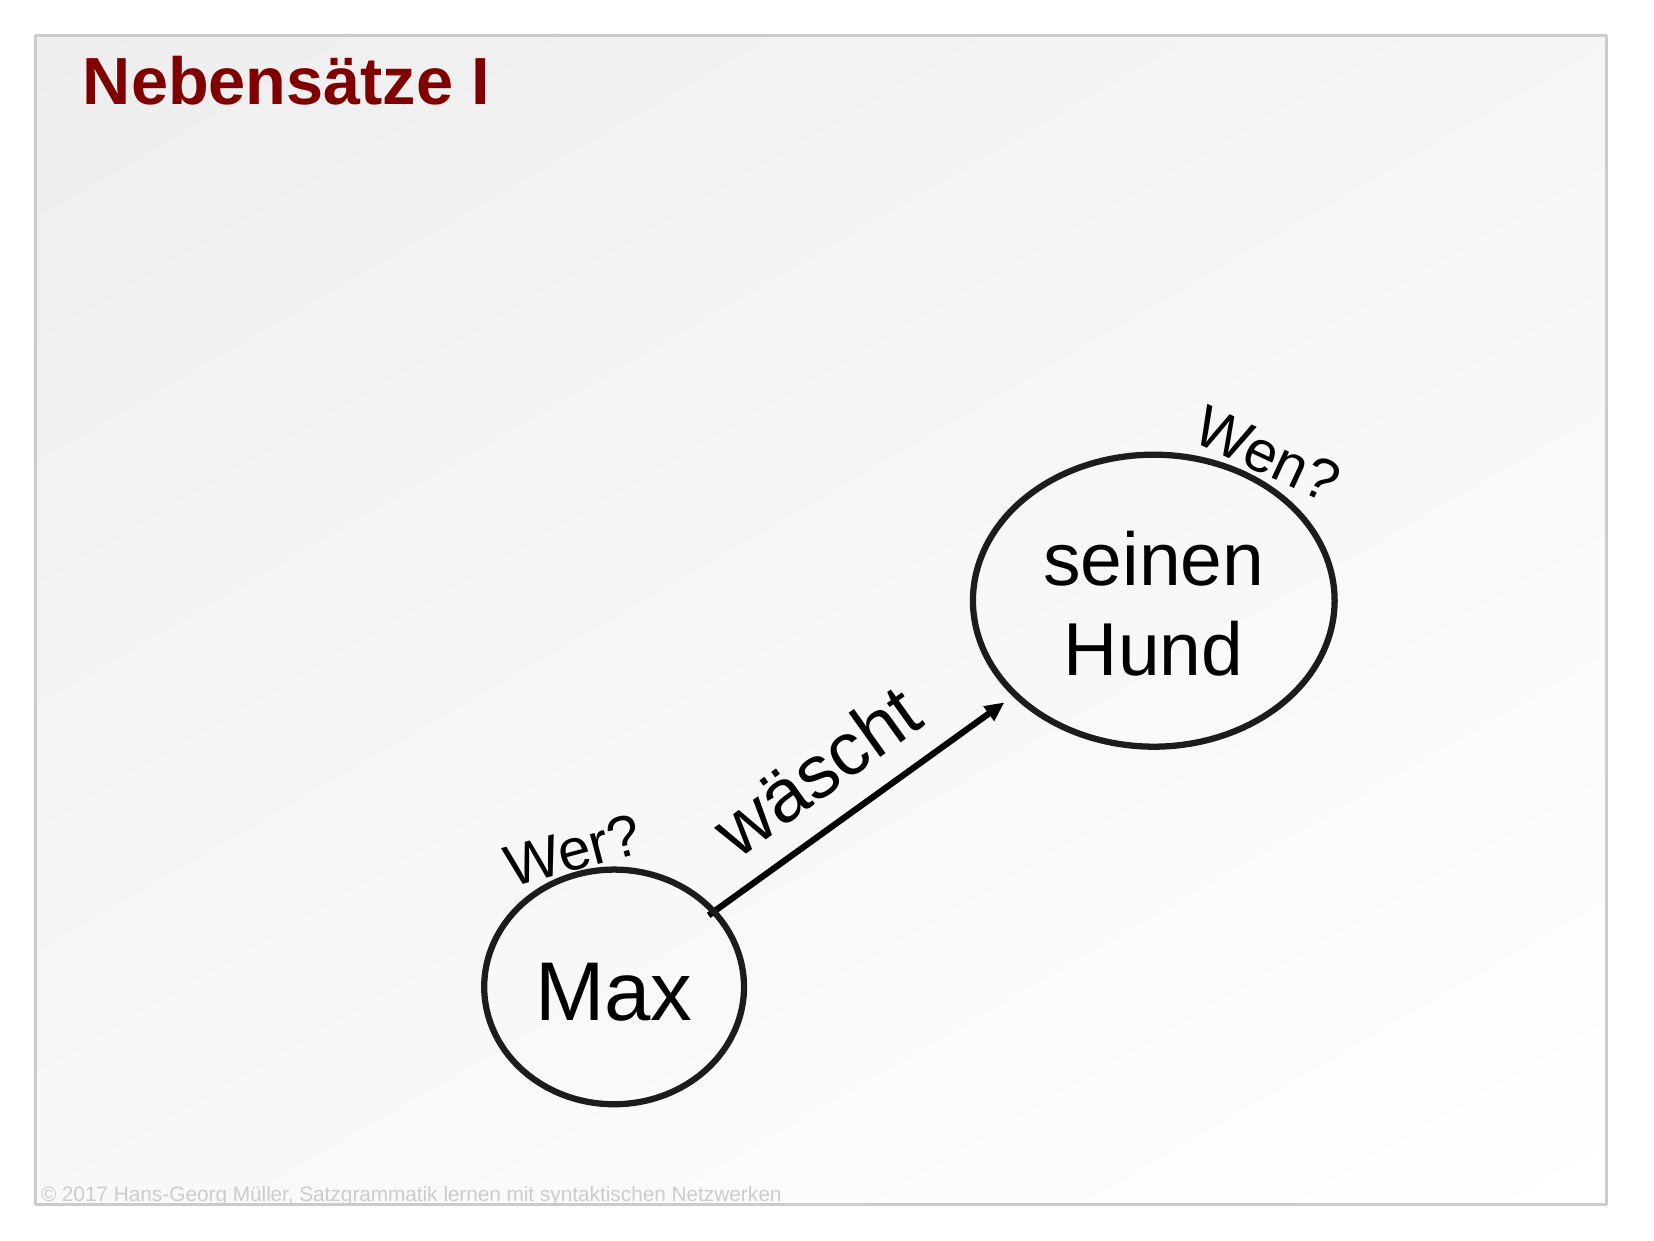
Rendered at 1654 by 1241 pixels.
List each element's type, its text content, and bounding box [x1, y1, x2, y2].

text_box Nebensätze I [82, 43, 1571, 193]
text_box Wen? [1143, 374, 1437, 615]
text_box Wer? [479, 758, 736, 910]
text_box seinen Hund [972, 454, 1335, 747]
text_box [714, 702, 1004, 911]
text_box wäscht [677, 648, 952, 887]
text_box Max [484, 872, 745, 1105]
